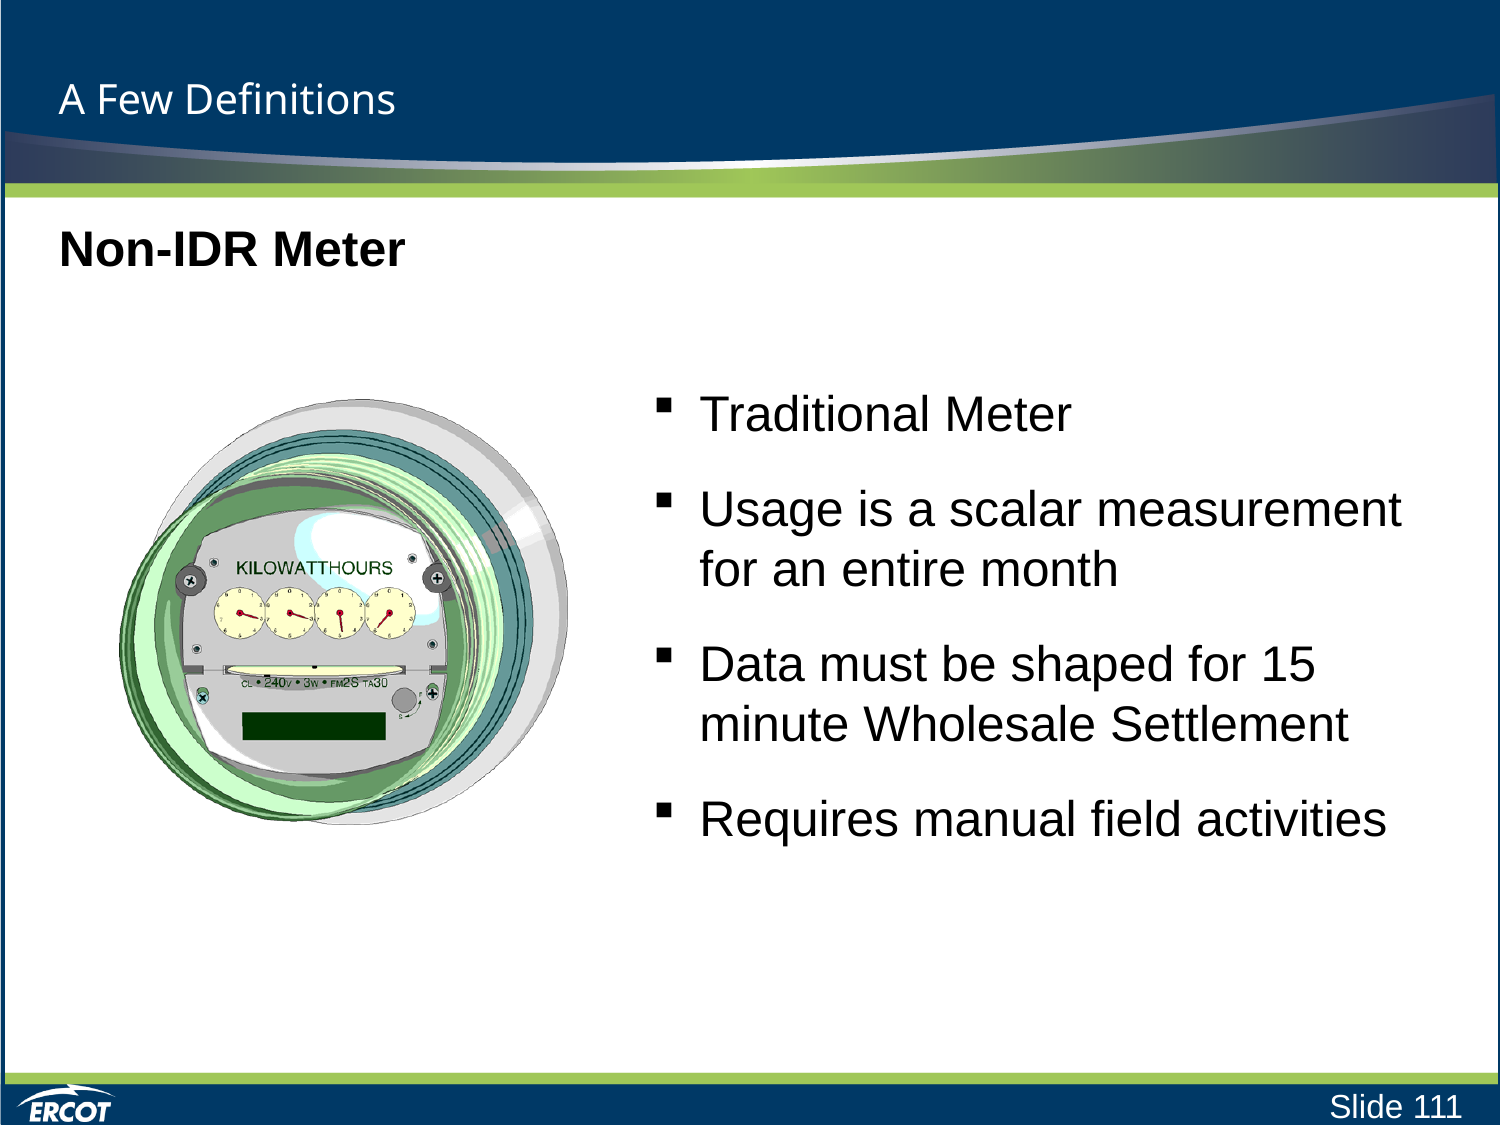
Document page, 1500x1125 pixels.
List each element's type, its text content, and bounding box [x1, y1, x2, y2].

list Traditional Meter Usage is a scalar measurement for an entire month Data must be shaped for 15 minute Wholesale Settlement Requires manual field activities [637, 315, 1451, 913]
picture [0, 0, 1500, 1125]
title A Few Definitions [43, 52, 1463, 143]
list Non-IDR Meter [43, 209, 1463, 301]
